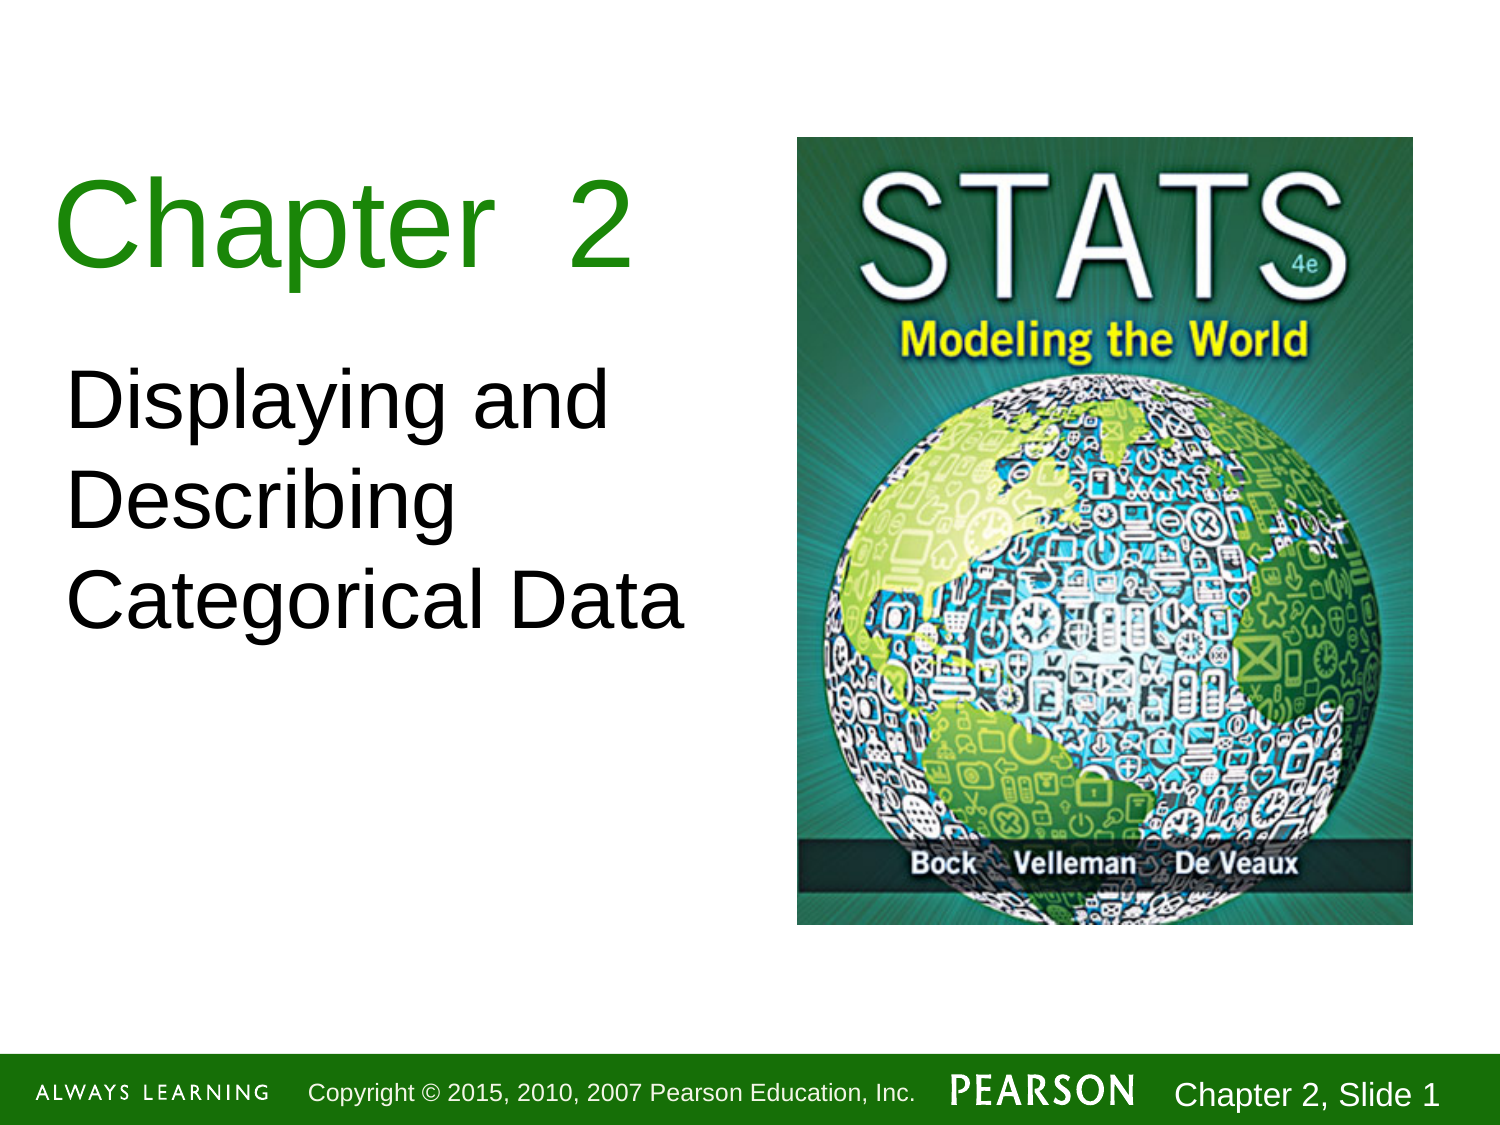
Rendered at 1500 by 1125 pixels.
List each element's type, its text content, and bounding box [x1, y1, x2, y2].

subtitle Displaying and Describing Categorical Data [49, 337, 791, 688]
title Chapter 2 [37, 74, 729, 301]
picture [796, 137, 1413, 926]
